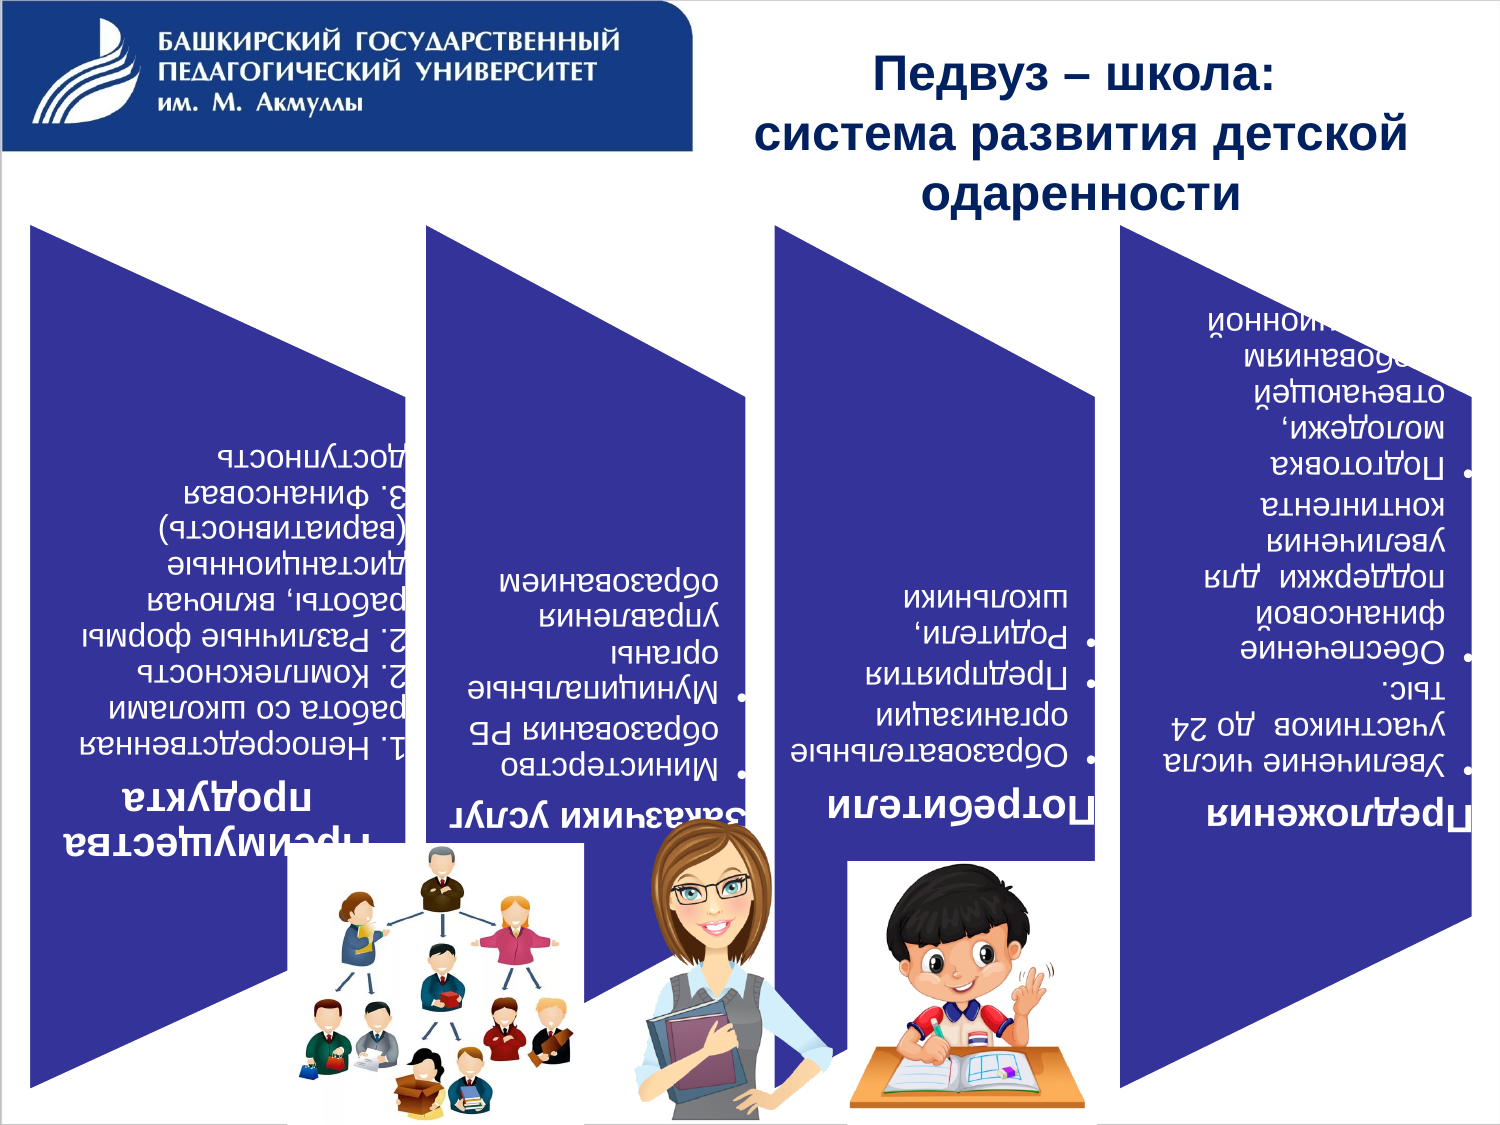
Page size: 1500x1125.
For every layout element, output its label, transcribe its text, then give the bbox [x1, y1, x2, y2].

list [27, 221, 1474, 1093]
title Педвуз – школа: система развития детской одаренности [688, 0, 1475, 221]
picture [0, 0, 1500, 1125]
